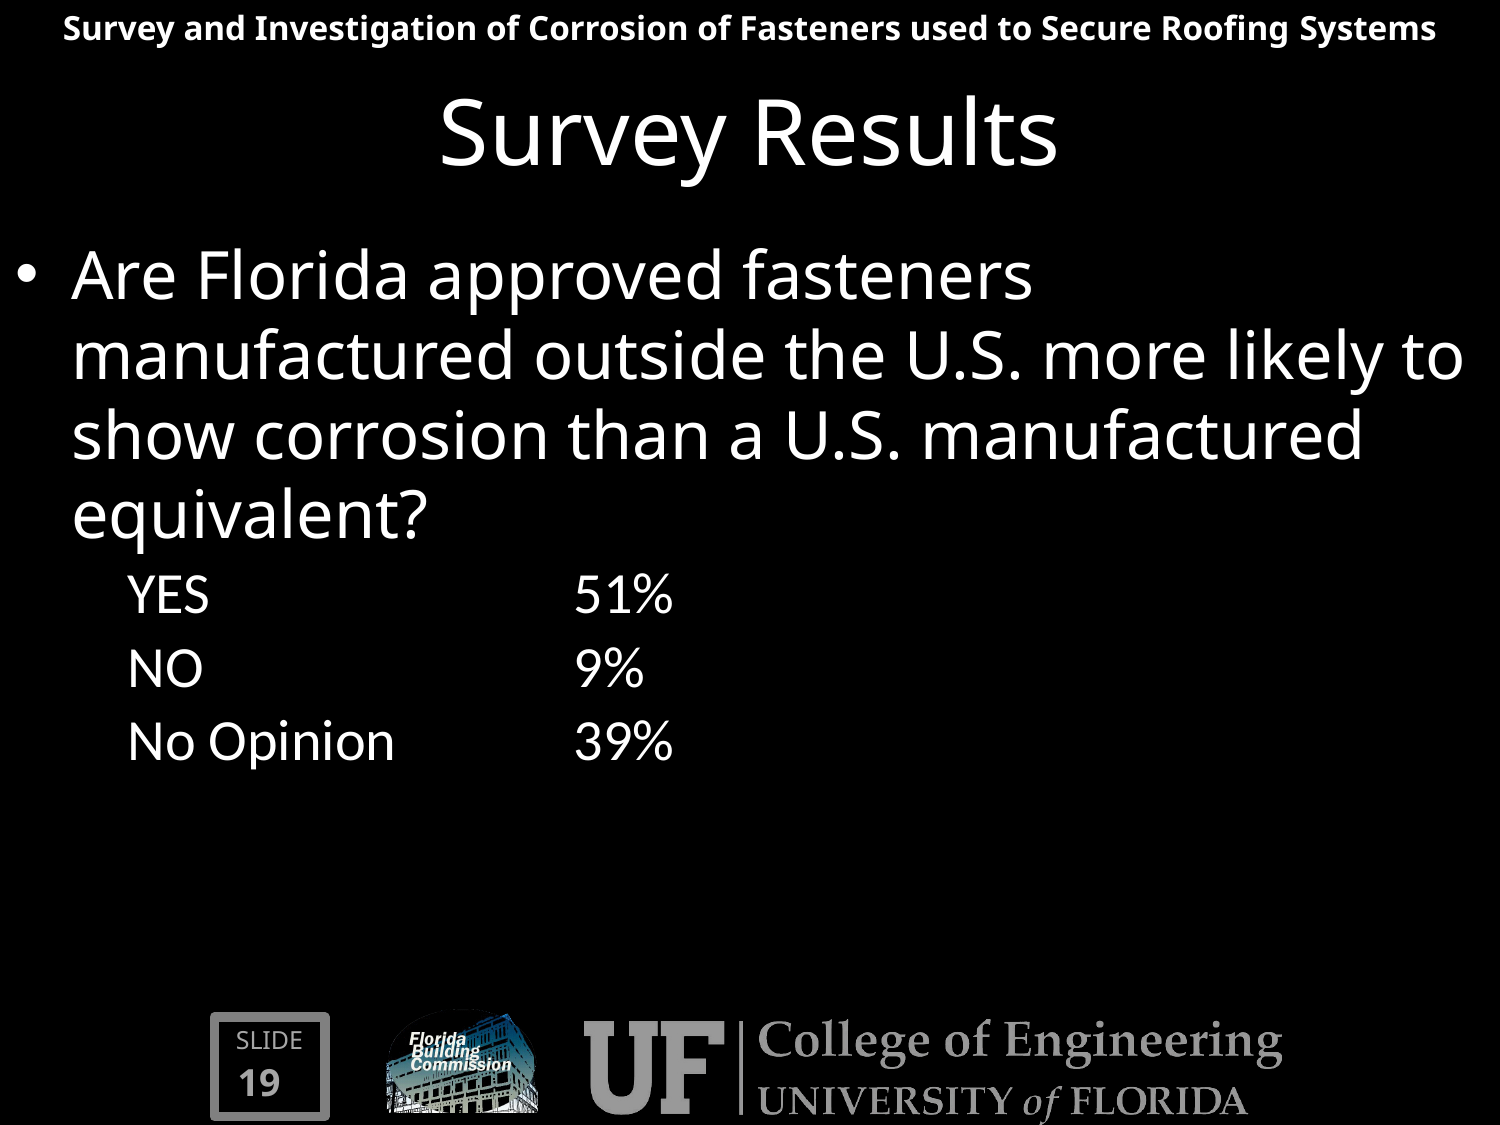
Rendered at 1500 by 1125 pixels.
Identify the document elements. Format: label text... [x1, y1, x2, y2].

table_cell NO [113, 636, 559, 709]
table_cell 39% [559, 709, 787, 783]
table_cell 9% [559, 636, 787, 709]
title Survey Results [0, 49, 1500, 208]
picture [385, 1008, 538, 1113]
list Are Florida approved fasteners manufactured outside the U.S. more likely to show corrosion than a U.S. manufactured equivalent? [0, 224, 1500, 988]
table_cell No Opinion [113, 709, 559, 783]
table_header YES [113, 563, 559, 636]
table_header 51% [559, 563, 787, 636]
